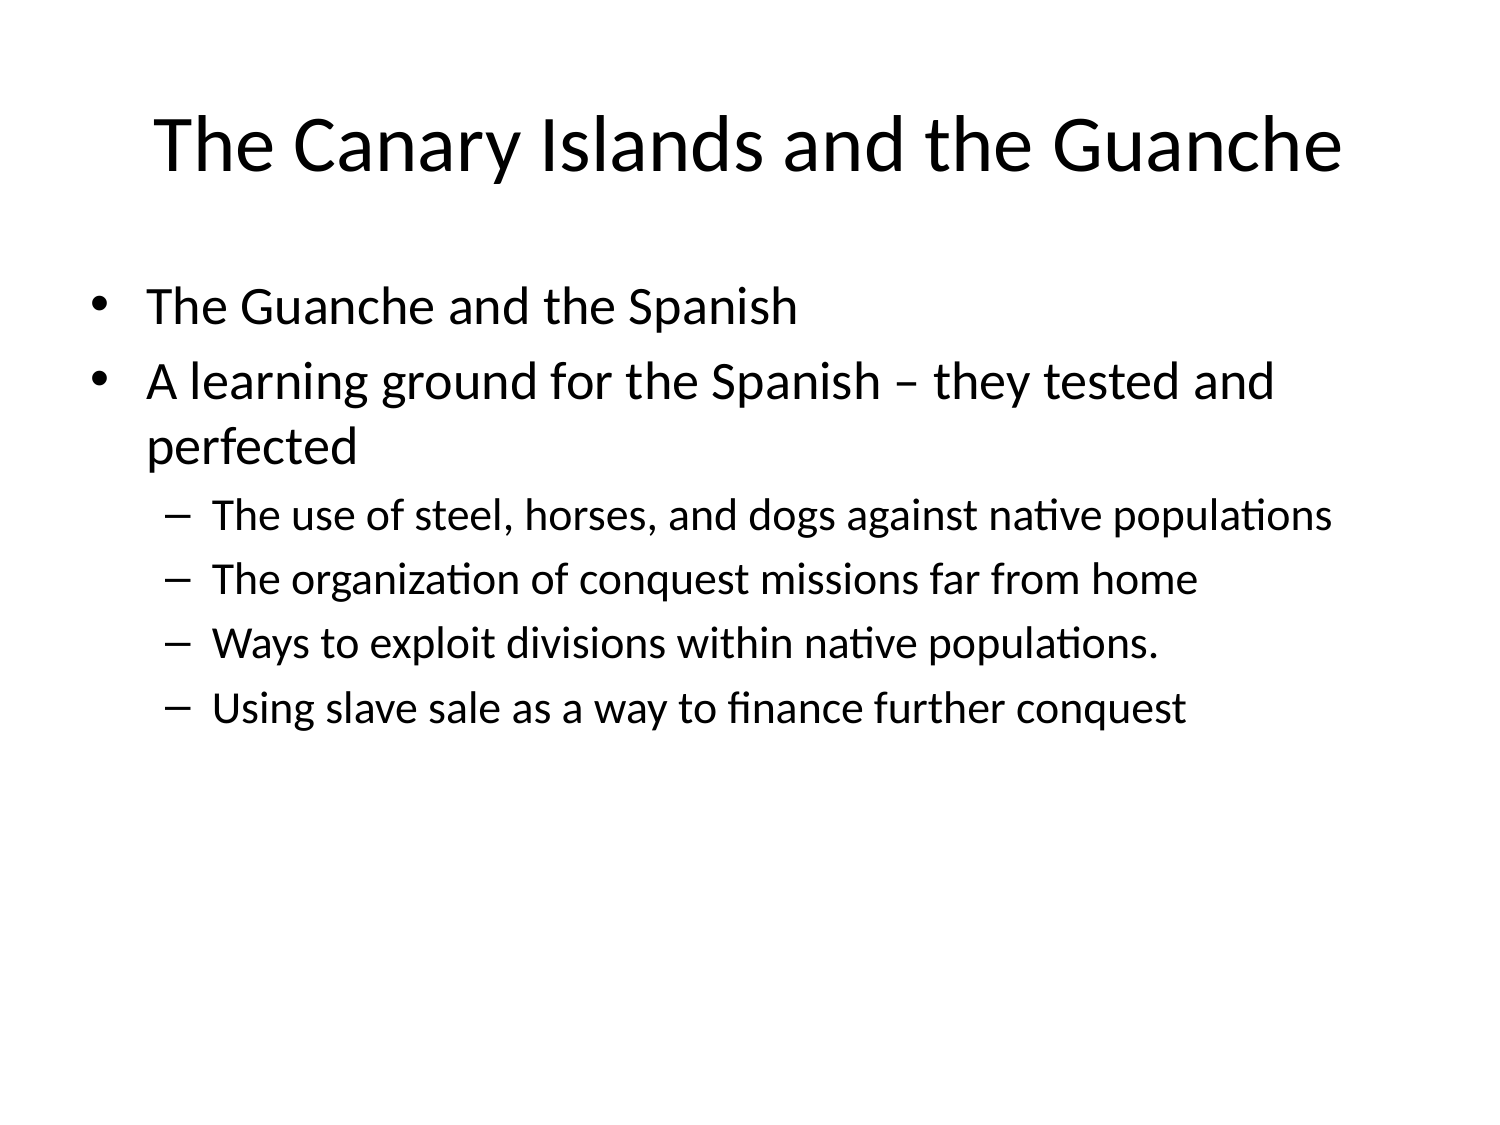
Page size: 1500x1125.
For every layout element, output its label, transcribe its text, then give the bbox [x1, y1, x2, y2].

list The Guanche and the Spanish A learning ground for the Spanish – they tested and perfected The use of steel, horses, and dogs against native populations The organization of conquest missions far from home Ways to exploit divisions within native populations. Using slave sale as a way to finance further conquest [75, 262, 1425, 1005]
title The Canary Islands and the Guanche [75, 45, 1425, 233]
